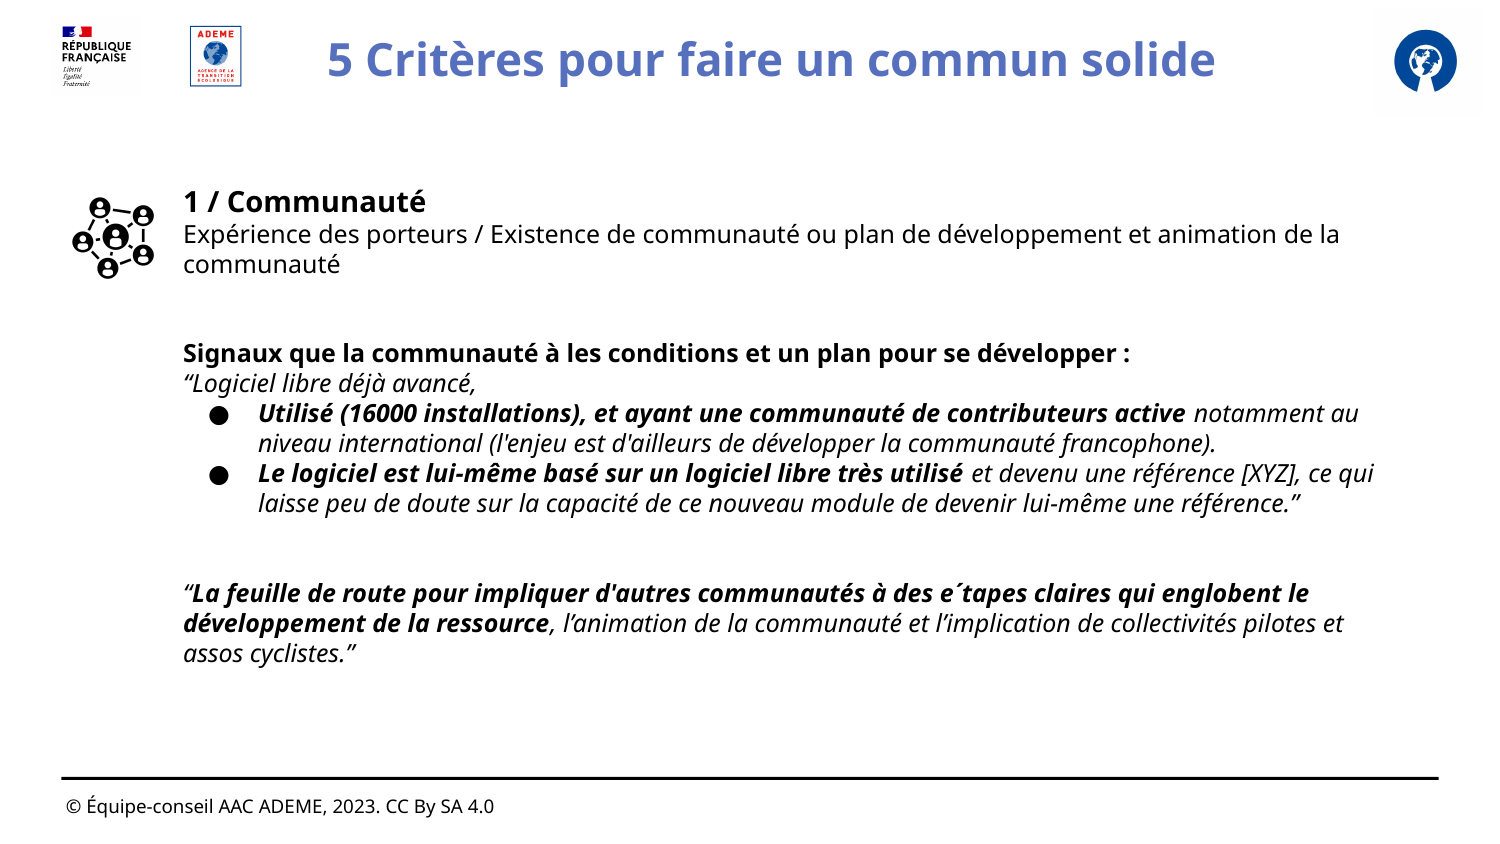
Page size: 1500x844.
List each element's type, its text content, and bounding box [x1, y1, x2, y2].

picture [52, 16, 141, 96]
picture [1373, 8, 1483, 116]
text_box 1 / Communauté Expérience des porteurs / Existence de communauté ou plan de développement et animation de la communauté Signaux que la communauté à les conditions et un plan pour se développer : “Logiciel libre déjà avancé, Utilisé (16000 installations), et ayant une communauté de contributeurs active notamment au niveau international (l'enjeu est d'ailleurs de développer la communauté francophone). Le logiciel est lui-même basé sur un logiciel libre très utilisé et devenu une référence [XYZ], ce qui laisse peu de doute sur la capacité de ce nouveau module de devenir lui-même une référence.” “La feuille de route pour impliquer d'autres communautés à des e´tapes claires qui englobent le développement de la ressource, l’animation de la communauté et l’implication de collectivités pilotes et assos cyclistes.” [172, 177, 1403, 726]
picture [183, 19, 248, 93]
text_box © Équipe-conseil AAC ADEME, 2023. CC By SA 4.0 [54, 789, 593, 824]
picture [64, 196, 162, 281]
text_box 5 Critères pour faire un commun solide [316, 25, 1300, 91]
